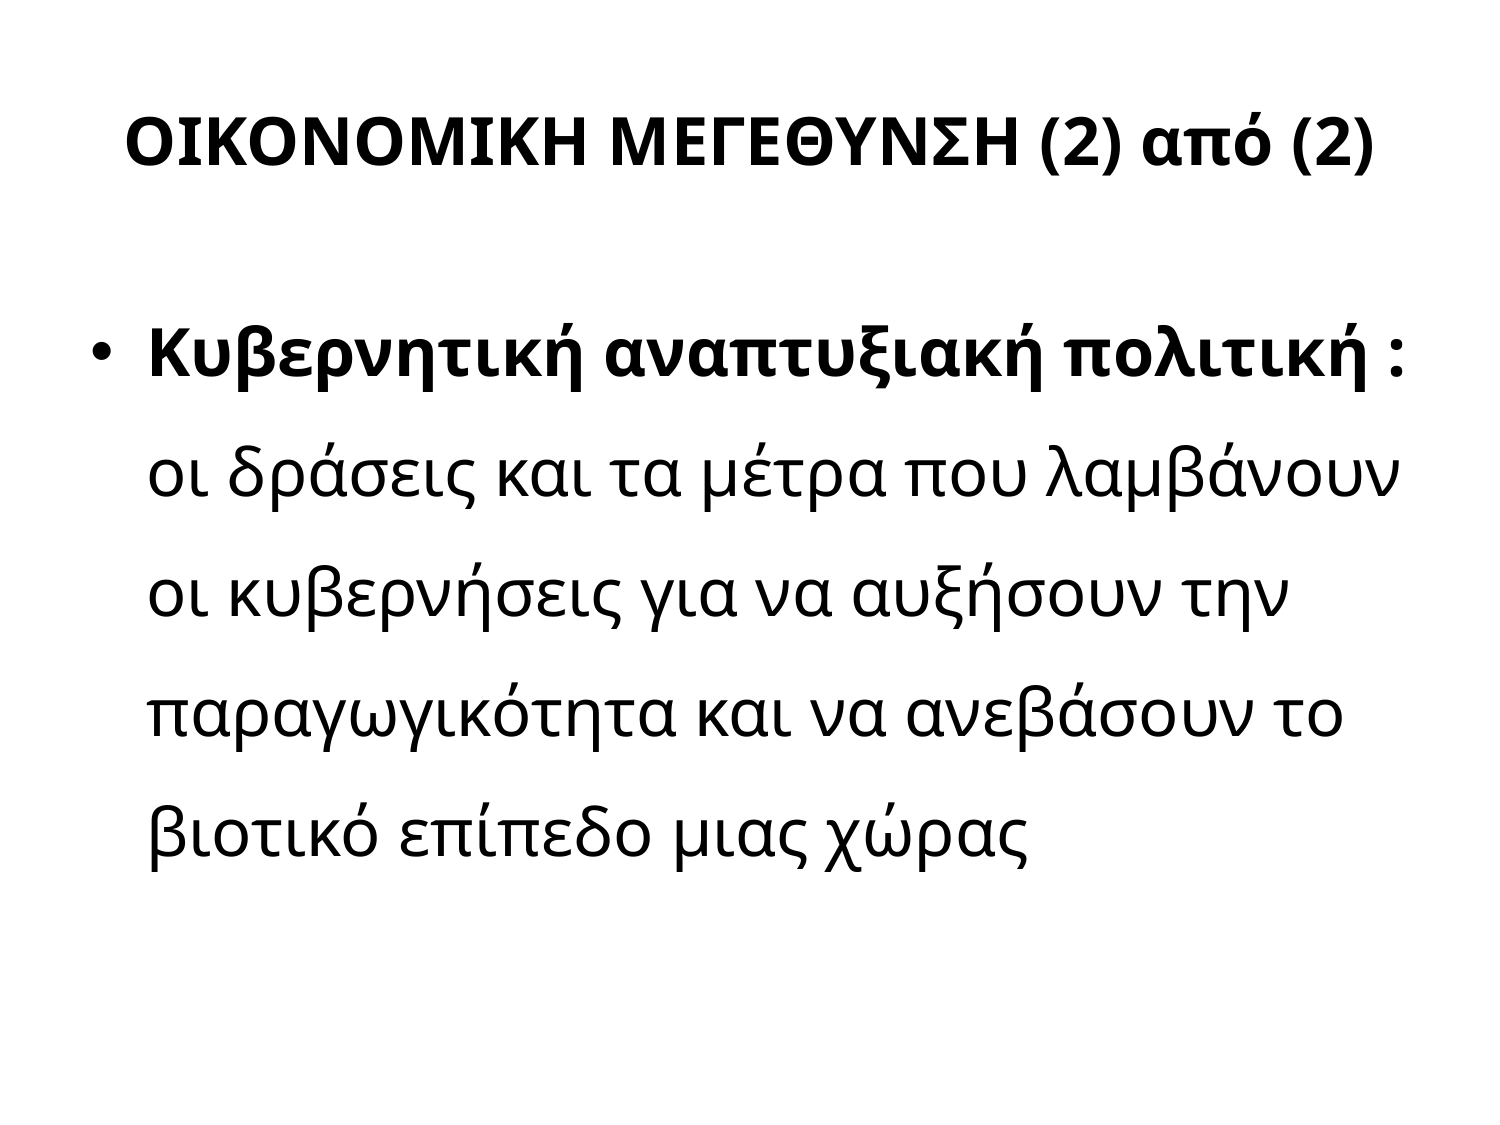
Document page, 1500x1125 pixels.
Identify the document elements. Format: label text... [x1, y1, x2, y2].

list Κυβερνητική αναπτυξιακή πολιτική : οι δράσεις και τα μέτρα που λαμβάνουν οι κυβερνήσεις για να αυξήσουν την παραγωγικότητα και να ανεβάσουν το βιοτικό επίπεδο μιας χώρας [75, 262, 1425, 1005]
title ΟΙΚΟΝΟΜΙΚΗ ΜΕΓΕΘΥΝΣΗ (2) από (2) [75, 45, 1425, 233]
